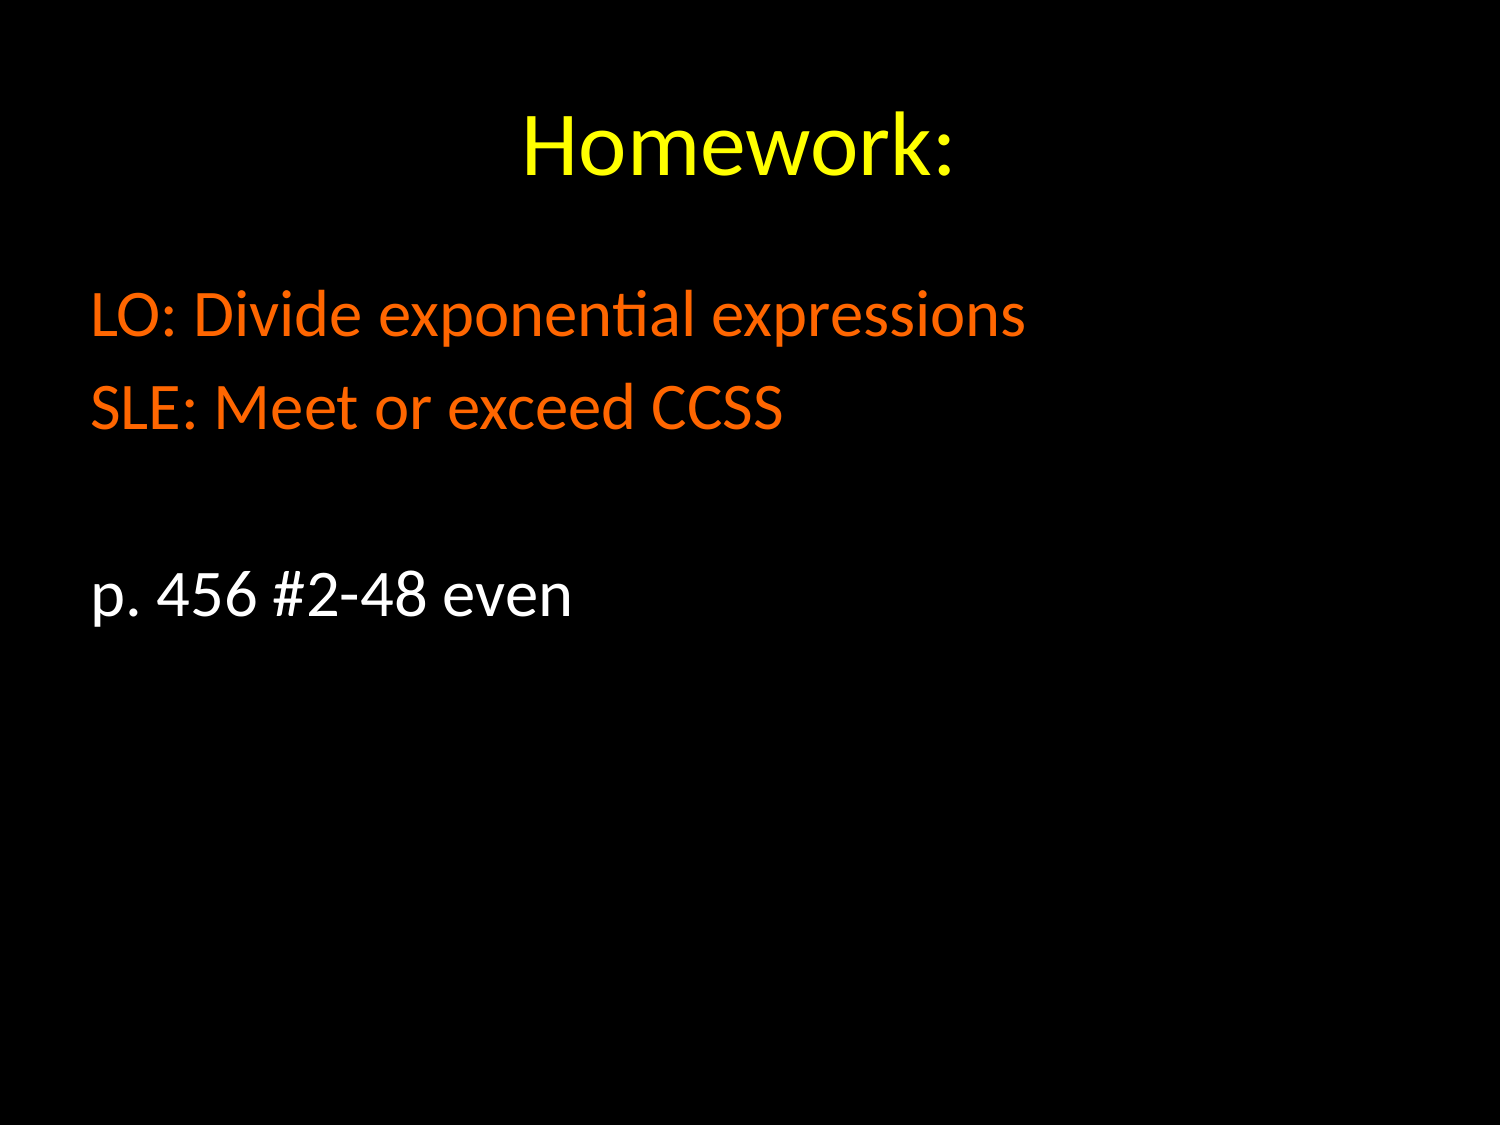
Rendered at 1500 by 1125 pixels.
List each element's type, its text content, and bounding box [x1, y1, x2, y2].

list LO: Divide exponential expressions SLE: Meet or exceed CCSS p. 456 #2-48 even [75, 262, 1425, 1005]
title Homework: [75, 45, 1425, 233]
